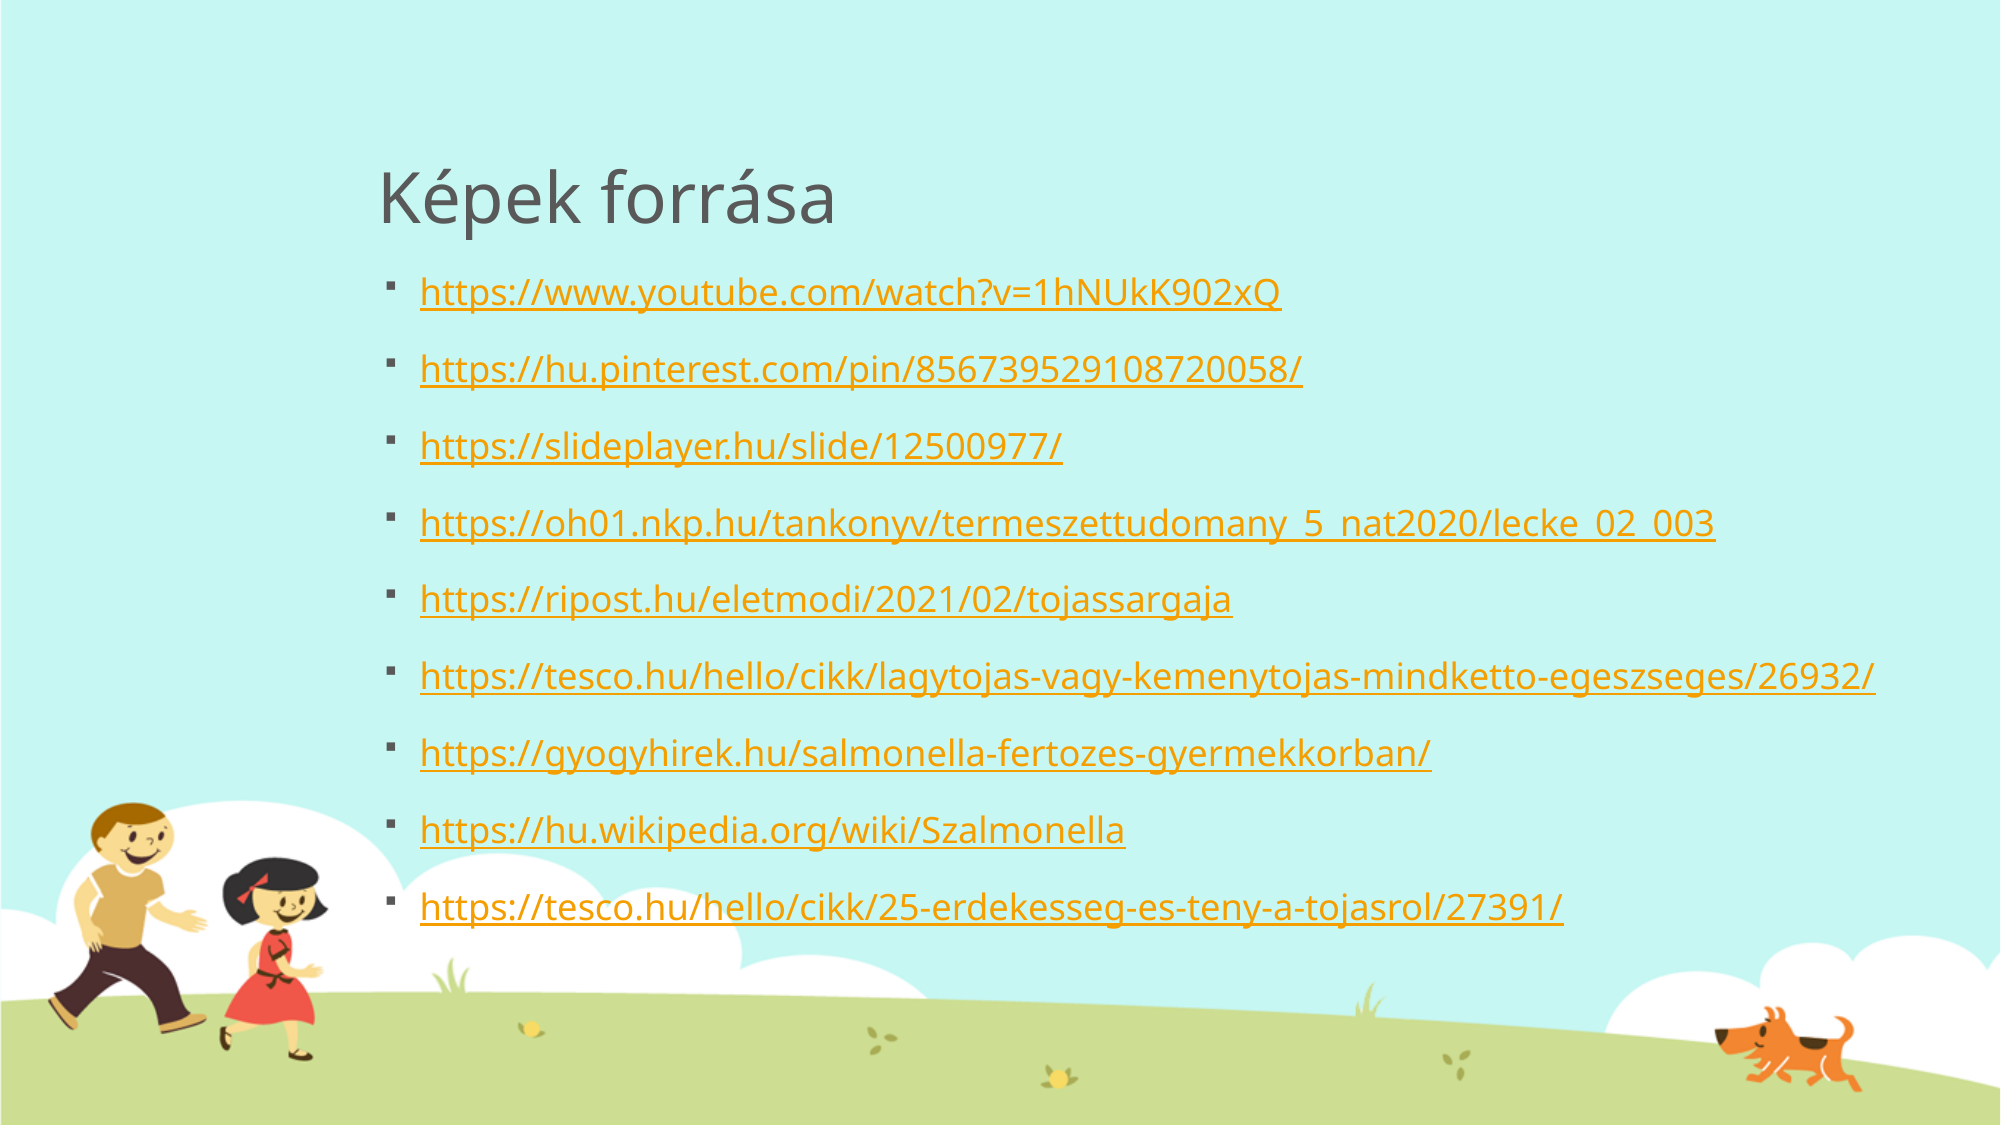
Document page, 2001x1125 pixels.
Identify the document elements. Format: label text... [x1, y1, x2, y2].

picture [0, 0, 2001, 1125]
list https://www.youtube.com/watch?v=1hNUkK902xQ https://hu.pinterest.com/pin/856739529108720058/ https://slideplayer.hu/slide/12500977/ https://oh01.nkp.hu/tankonyv/termeszettudomany_5_nat2020/lecke_02_003 https://ripost.hu/eletmodi/2021/02/tojassargaja https://tesco.hu/hello/cikk/lagytojas-vagy-kemenytojas-mindketto-egeszseges/26932/ https://gyogyhirek.hu/salmonella-fertozes-gyermekkorban/ https://hu.wikipedia.org/wiki/Szalmonella https://tesco.hu/hello/cikk/25-erdekesseg-es-teny-a-tojasrol/27391/ [362, 262, 1900, 938]
title Képek forrása [362, 50, 1900, 247]
